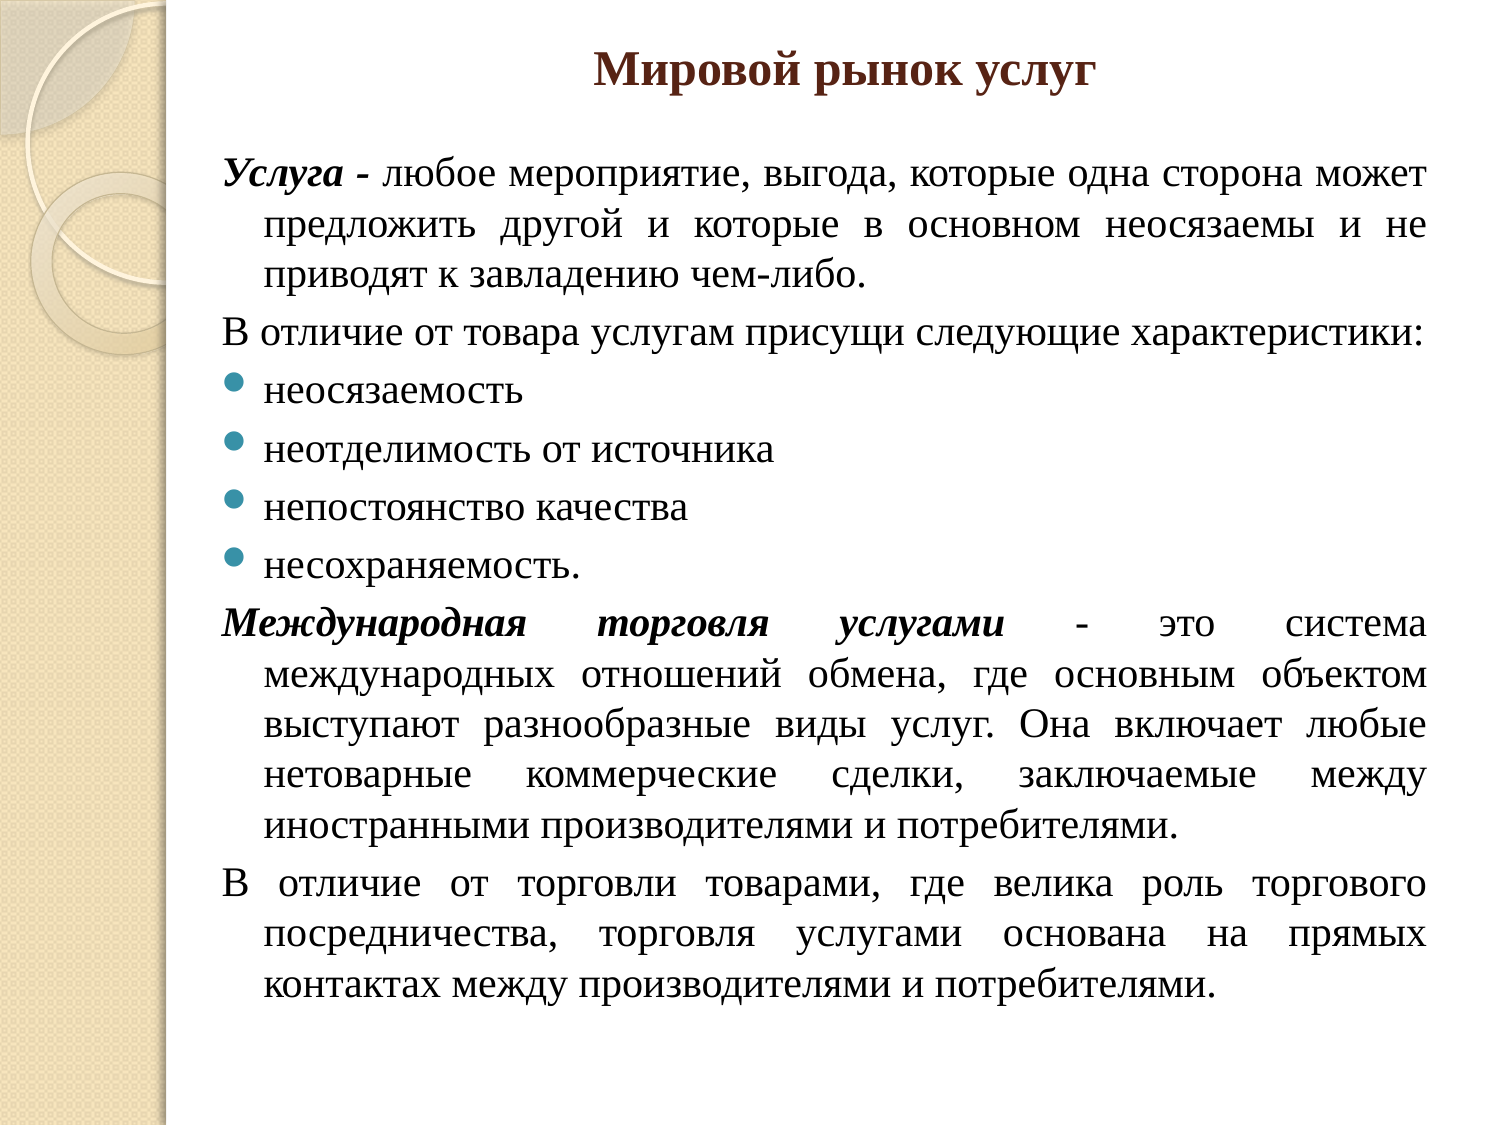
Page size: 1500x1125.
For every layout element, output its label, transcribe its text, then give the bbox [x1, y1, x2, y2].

list Услуга - любое мероприятие, выгода, которые одна сторона может предложить другой и которые в основном неосязаемы и не приводят к завладению чем-либо. В отличие от товара услугам присущи следующие характеристики: неосязаемость неотделимость от источника непостоянство качества несохраняемость. Международная торговля услугами - это система международных отношений обмена, где основным объектом выступают разнообразные виды услуг. Она включает любые нетоварные коммерческие сделки, заключаемые между иностранными производителями и потребителями. В отличие от торговли товарами, где велика роль торгового посредничества, торговля услугами основана на прямых контактах между производителями и потребителями. [194, 137, 1442, 1059]
title Мировой рынок услуг [230, 0, 1461, 160]
